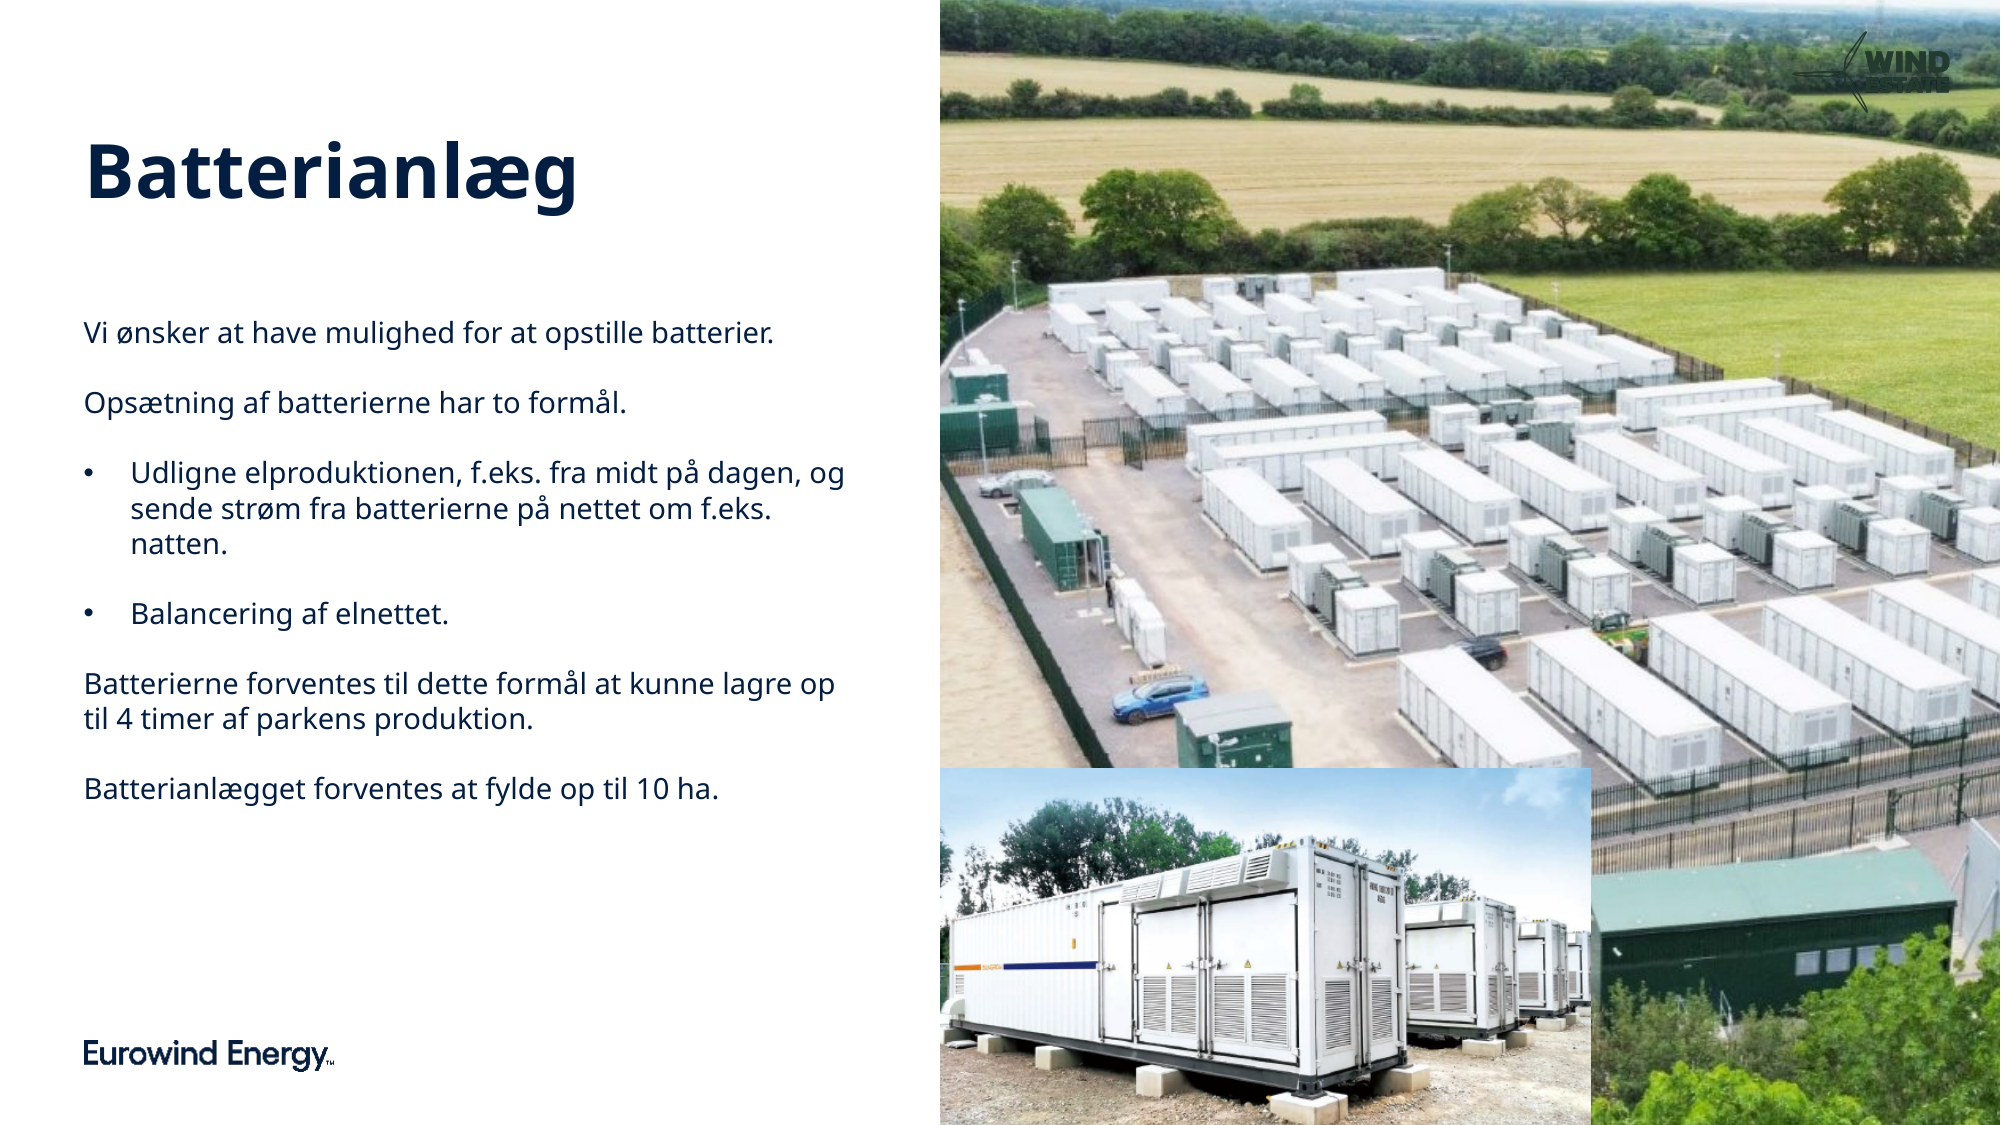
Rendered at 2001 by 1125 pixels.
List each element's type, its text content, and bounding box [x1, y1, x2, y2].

list Vi ønsker at have mulighed for at opstille batterier. Opsætning af batterierne har to formål. Udligne elproduktionen, f.eks. fra midt på dagen, og sende strøm fra batterierne på nettet om f.eks. natten. Balancering af elnettet. Batterierne forventes til dette formål at kunne lagre op til 4 timer af parkens produktion. Batterianlægget forventes at fylde op til 10 ha. [83, 314, 869, 930]
picture [84, 1040, 334, 1072]
picture [940, 0, 2000, 1125]
title Batterianlæg [84, 136, 918, 255]
